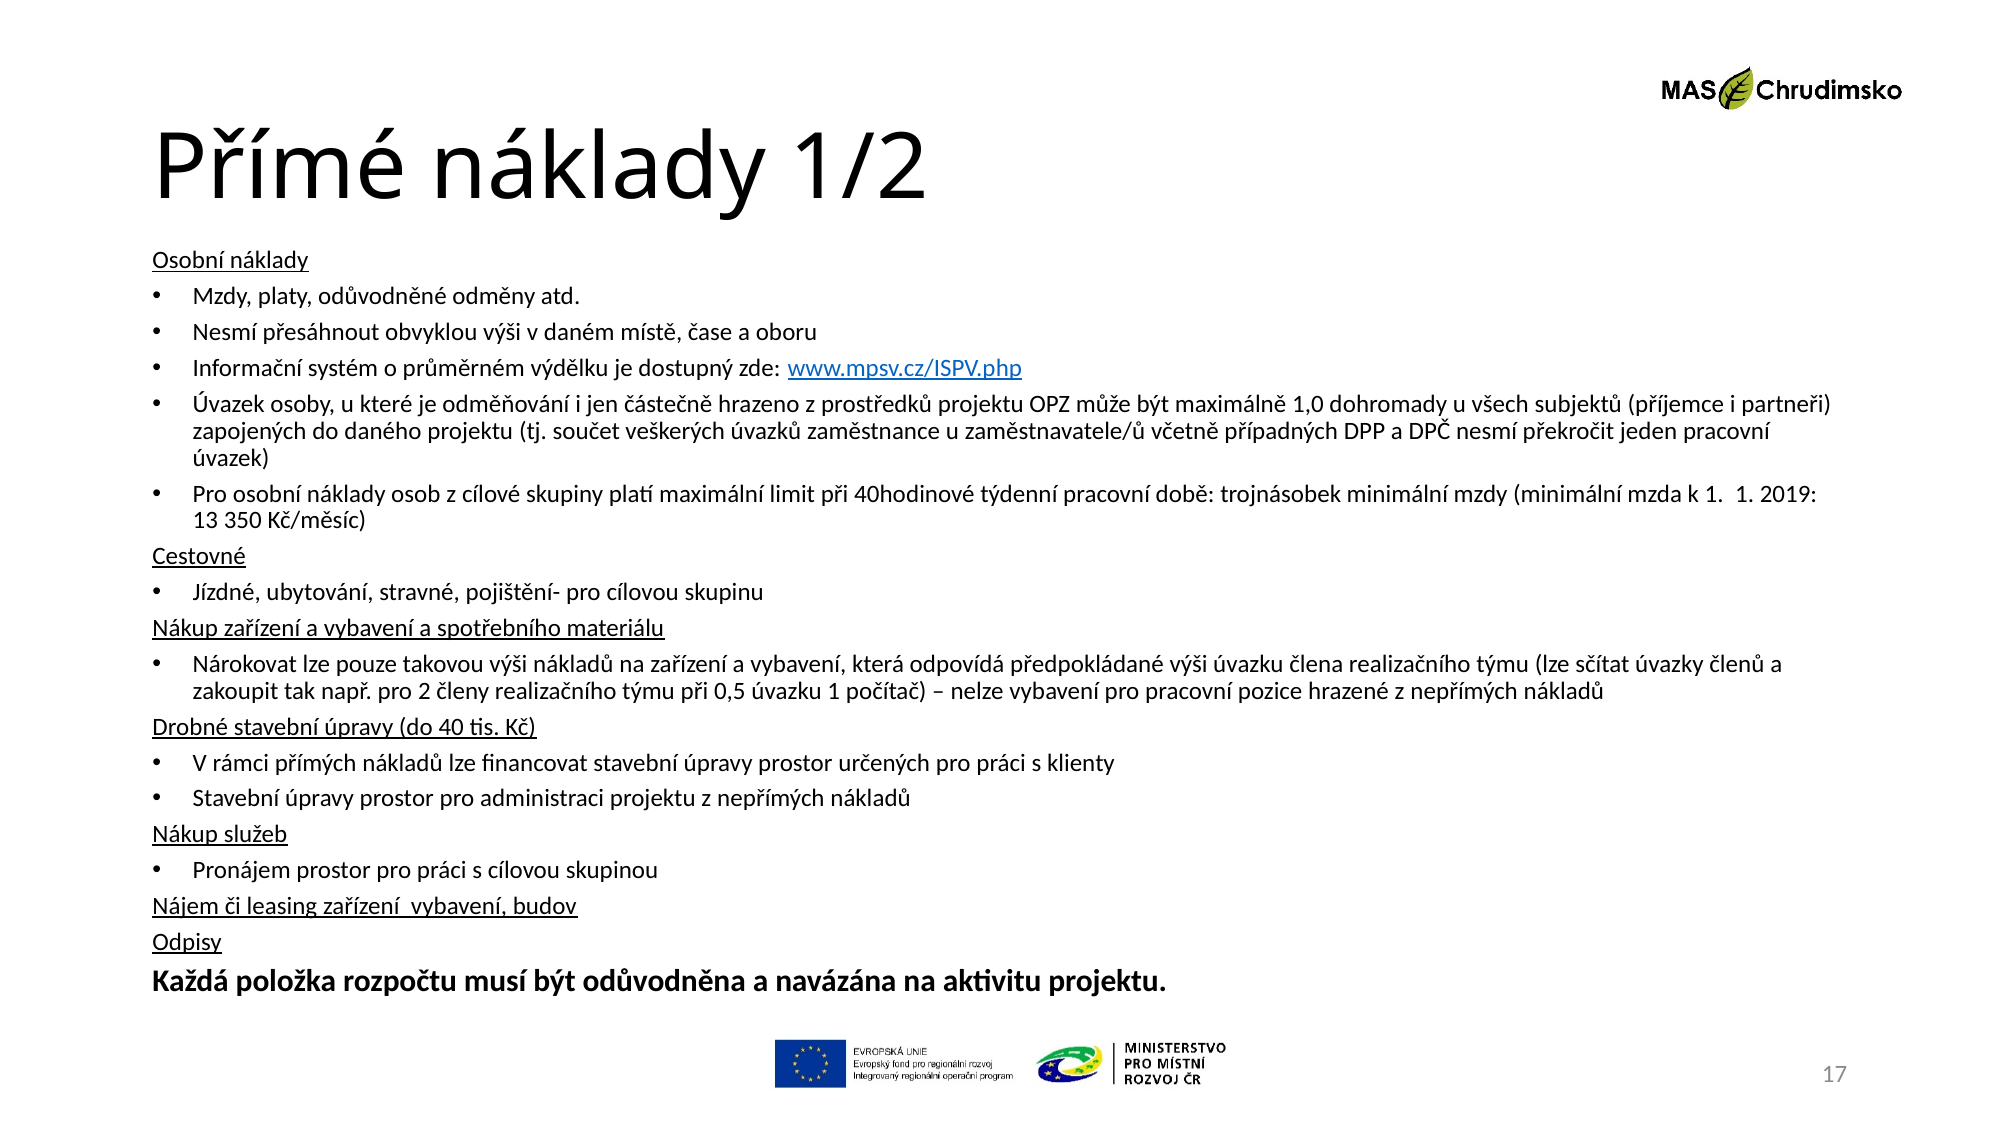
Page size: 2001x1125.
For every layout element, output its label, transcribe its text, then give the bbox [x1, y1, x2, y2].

title Přímé náklady 1/2 [137, 59, 1863, 239]
list Osobní náklady Mzdy, platy, odůvodněné odměny atd. Nesmí přesáhnout obvyklou výši v daném místě, čase a oboru Informační systém o průměrném výdělku je dostupný zde: www.mpsv.cz/ISPV.php Úvazek osoby, u které je odměňování i jen částečně hrazeno z prostředků projektu OPZ může být maximálně 1,0 dohromady u všech subjektů (příjemce i partneři) zapojených do daného projektu (tj. součet veškerých úvazků zaměstnance u zaměstnavatele/ů včetně případných DPP a DPČ nesmí překročit jeden pracovní úvazek) Pro osobní náklady osob z cílové skupiny platí maximální limit při 40hodinové týdenní pracovní době: trojnásobek minimální mzdy (minimální mzda k 1. 1. 2019: 13 350 Kč/měsíc) Cestovné Jízdné, ubytování, stravné, pojištění- pro cílovou skupinu Nákup zařízení a vybavení a spotřebního materiálu Nárokovat lze pouze takovou výši nákladů na zařízení a vybavení, která odpovídá předpokládané výši úvazku člena realizačního týmu (lze sčítat úvazky členů a zakoupit tak např. pro 2 členy realizačního týmu při 0,5 úvazku 1 počítač) – nelze vybavení pro pracovní pozice hrazené z nepřímých nákladů Drobné stavební úpravy (do 40 tis. Kč) V rámci přímých nákladů lze financovat stavební úpravy prostor určených pro práci s klienty Stavební úpravy prostor pro administraci projektu z nepřímých nákladů Nákup služeb Pronájem prostor pro práci s cílovou skupinou Nájem či leasing zařízení vybavení, budov Odpisy Každá položka rozpočtu musí být odůvodněna a navázána na aktivitu projektu. [137, 239, 1863, 1014]
picture [759, 1023, 1241, 1103]
slide_number 17 [1412, 1042, 1863, 1103]
picture [1641, 59, 1922, 116]
